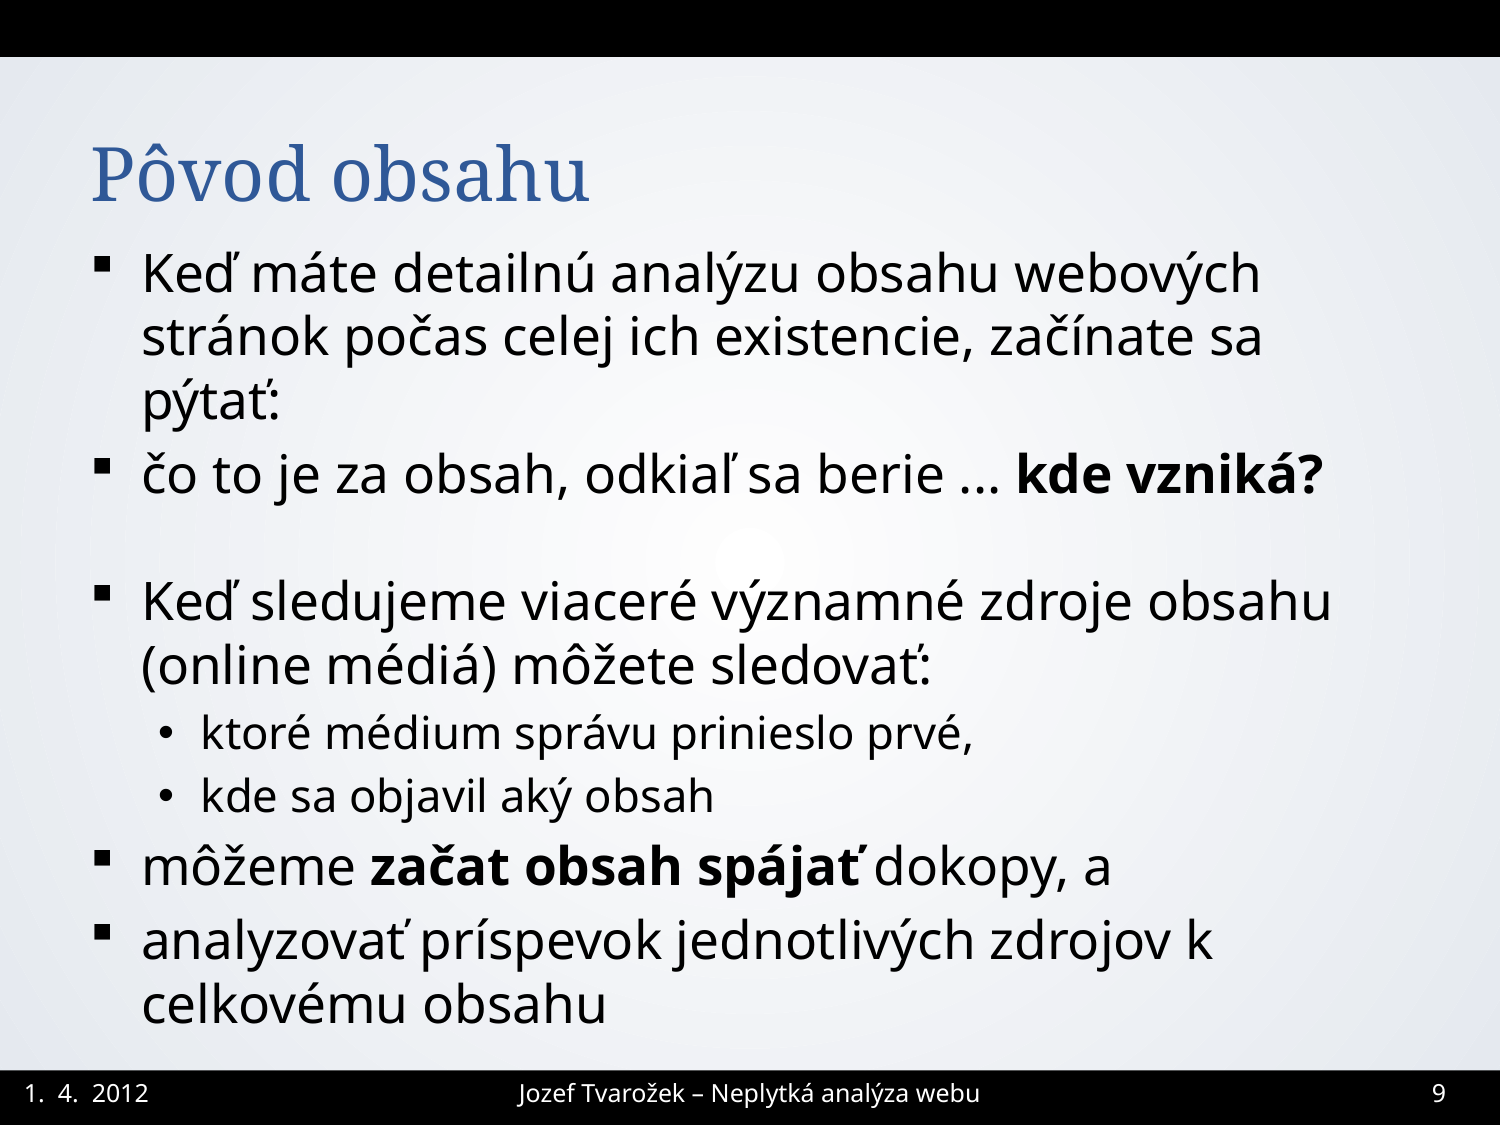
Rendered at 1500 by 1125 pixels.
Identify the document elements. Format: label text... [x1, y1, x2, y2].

list Keď máte detailnú analýzu obsahu webových stránok počas celej ich existencie, začínate sa pýtať: čo to je za obsah, odkiaľ sa berie ... kde vzniká? Keď sledujeme viaceré významné zdroje obsahu (online médiá) môžete sledovať: ktoré médium správu prinieslo prvé, kde sa objavil aký obsah môžeme začat obsah spájať dokopy, a analyzovať príspevok jednotlivých zdrojov k celkovému obsahu [74, 231, 1426, 1048]
footer Jozef Tvarožek – Neplytká analýza webu [395, 1070, 1105, 1114]
title Pôvod obsahu [75, 103, 1425, 209]
